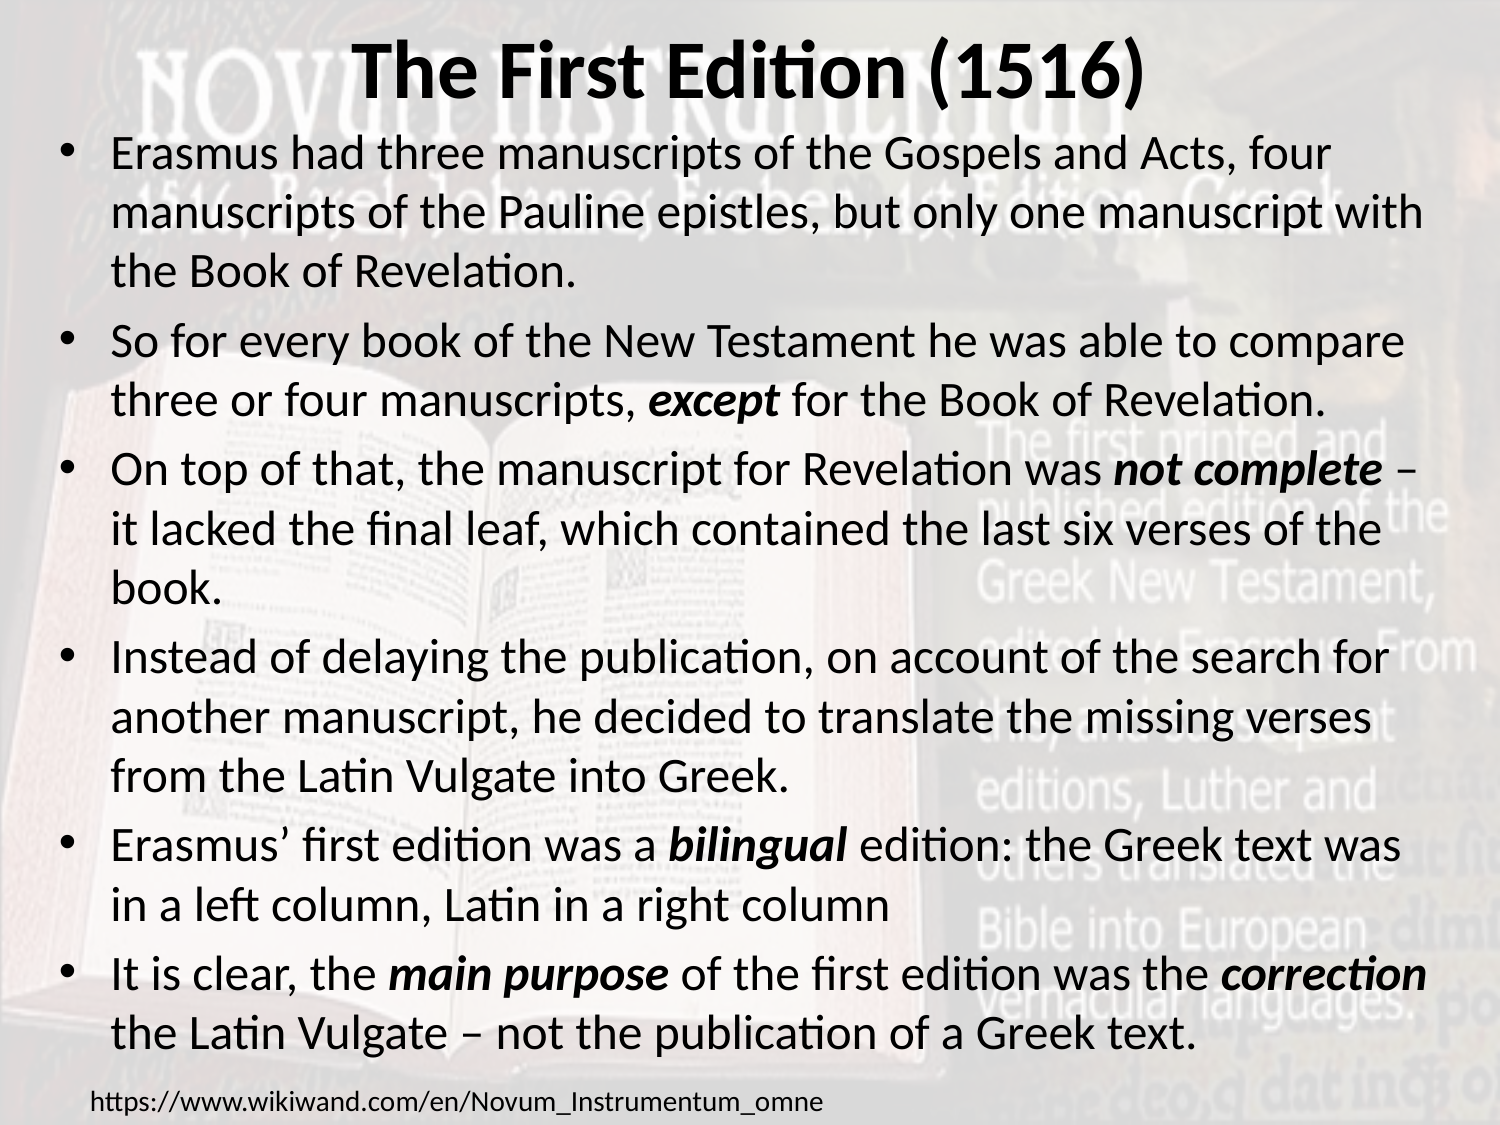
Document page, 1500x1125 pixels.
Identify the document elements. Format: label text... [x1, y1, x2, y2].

list Erasmus had three manuscripts of the Gospels and Acts, four manuscripts of the Pauline epistles, but only one manuscript with the Book of Revelation. So for every book of the New Testament he was able to compare three or four manuscripts, except for the Book of Revelation. On top of that, the manuscript for Revelation was not complete – it lacked the final leaf, which contained the last six verses of the book. Instead of delaying the publication, on account of the search for another manuscript, he decided to translate the missing verses from the Latin Vulgate into Greek. Erasmus’ first edition was a bilingual edition: the Greek text was in a left column, Latin in a right column It is clear, the main purpose of the first edition was the correction the Latin Vulgate – not the publication of a Greek text. [43, 112, 1457, 1088]
text_box https://www.wikiwand.com/en/Novum_Instrumentum_omne [74, 1074, 1500, 1125]
title The First Edition (1516) [0, 4, 1500, 125]
